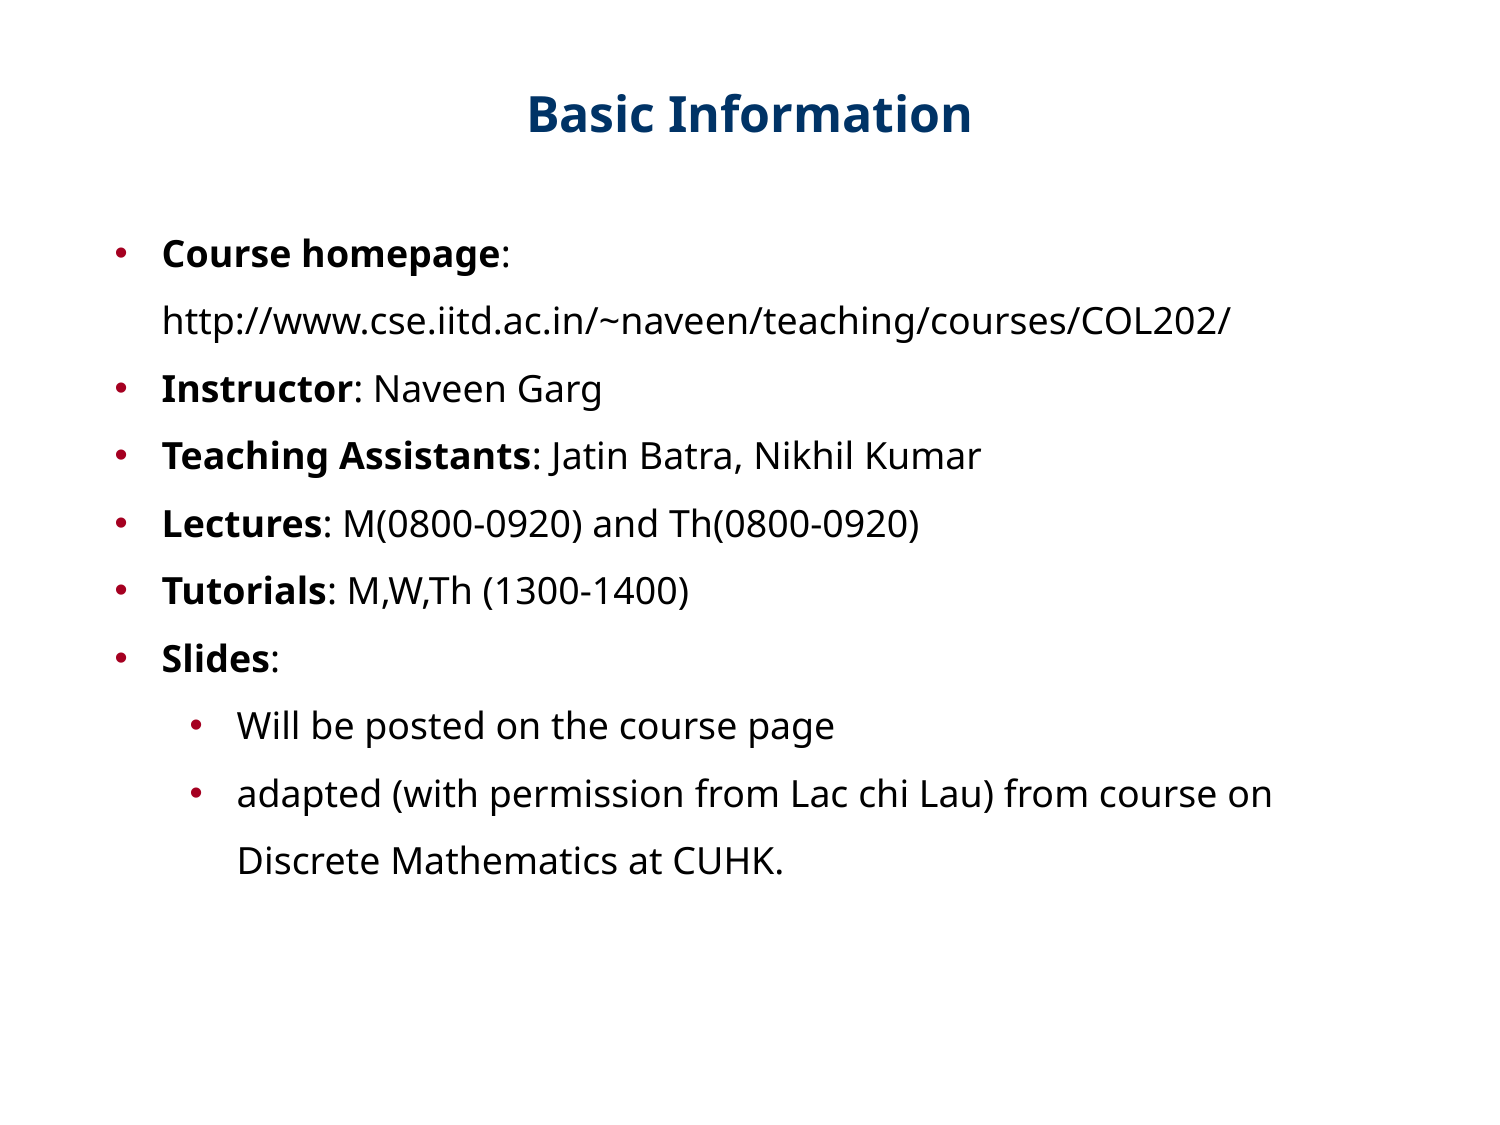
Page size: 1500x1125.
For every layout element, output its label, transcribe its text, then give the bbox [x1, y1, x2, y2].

text_box Basic Information [511, 74, 989, 150]
text_box Course homepage: http://www.cse.iitd.ac.in/~naveen/teaching/courses/COL202/ Instructor: Naveen Garg Teaching Assistants: Jatin Batra, Nikhil Kumar Lectures: M(0800-0920) and Th(0800-0920) Tutorials: M,W,Th (1300-1400) Slides: Will be posted on the course page adapted (with permission from Lac chi Lau) from course on Discrete Mathematics at CUHK. [99, 199, 1375, 890]
